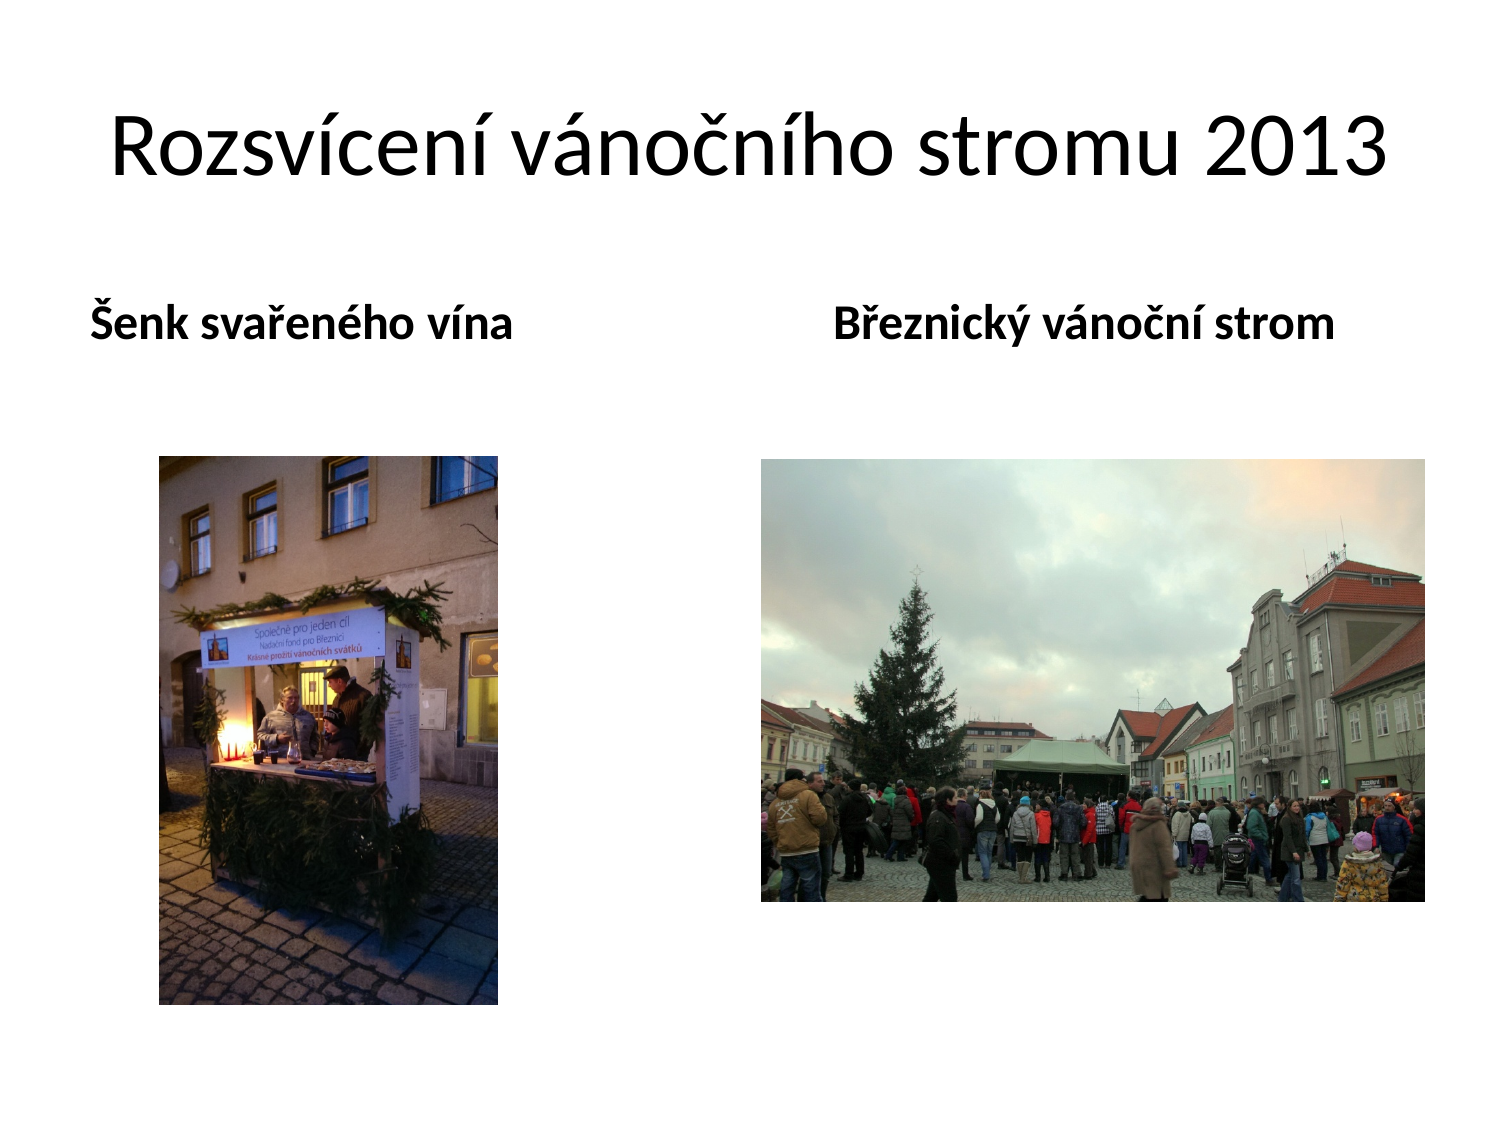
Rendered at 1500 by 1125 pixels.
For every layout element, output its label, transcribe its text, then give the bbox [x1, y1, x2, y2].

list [159, 455, 498, 1006]
list Březnický vánoční strom [761, 251, 1425, 357]
list Šenk svařeného vína [75, 251, 738, 357]
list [761, 459, 1426, 903]
title Rozsvícení vánočního stromu 2013 [75, 45, 1425, 233]
